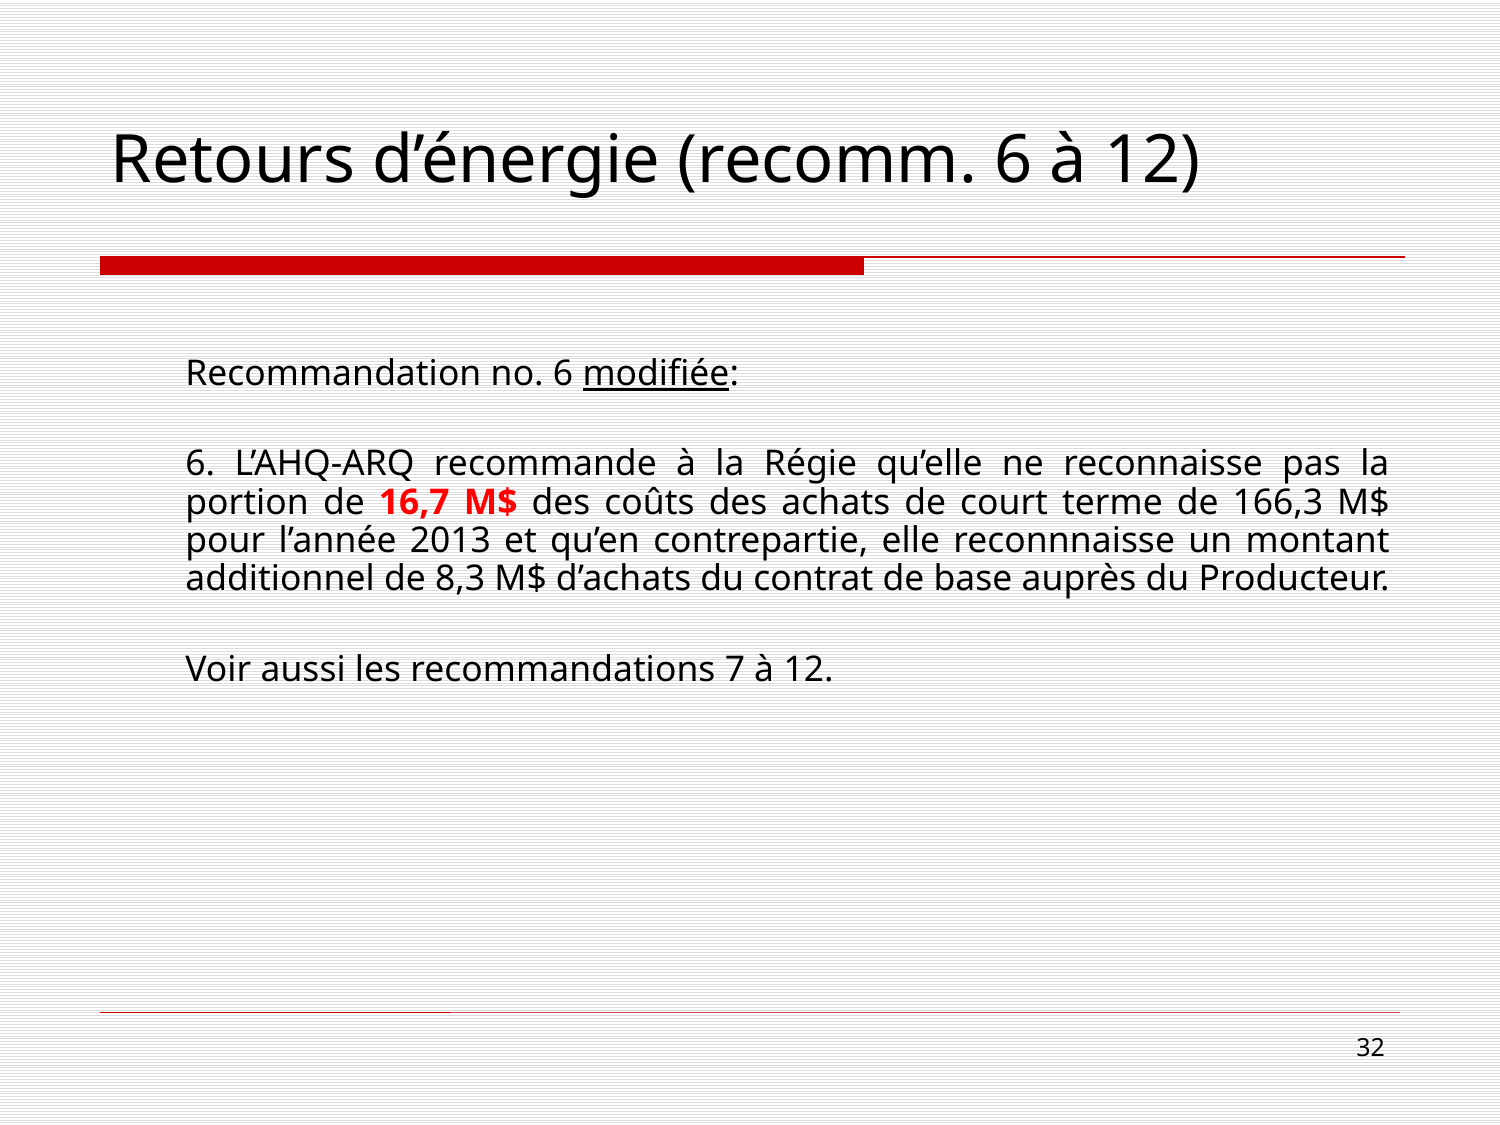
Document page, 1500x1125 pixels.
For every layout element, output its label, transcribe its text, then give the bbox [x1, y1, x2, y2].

footer [512, 1024, 988, 1103]
title Retours d’énergie (recomm. 6 à 12) [95, 50, 1409, 204]
slide_number 32 [1074, 1024, 1401, 1103]
list Recommandation no. 6 modifiée: 6. L’AHQ-ARQ recommande à la Régie qu’elle ne reconnaisse pas la portion de 16,7 M$ des coûts des achats de court terme de 166,3 M$ pour l’année 2013 et qu’en contrepartie, elle reconnnaisse un montant additionnel de 8,3 M$ d’achats du contrat de base auprès du Producteur. Voir aussi les recommandations 7 à 12. [92, 287, 1406, 988]
